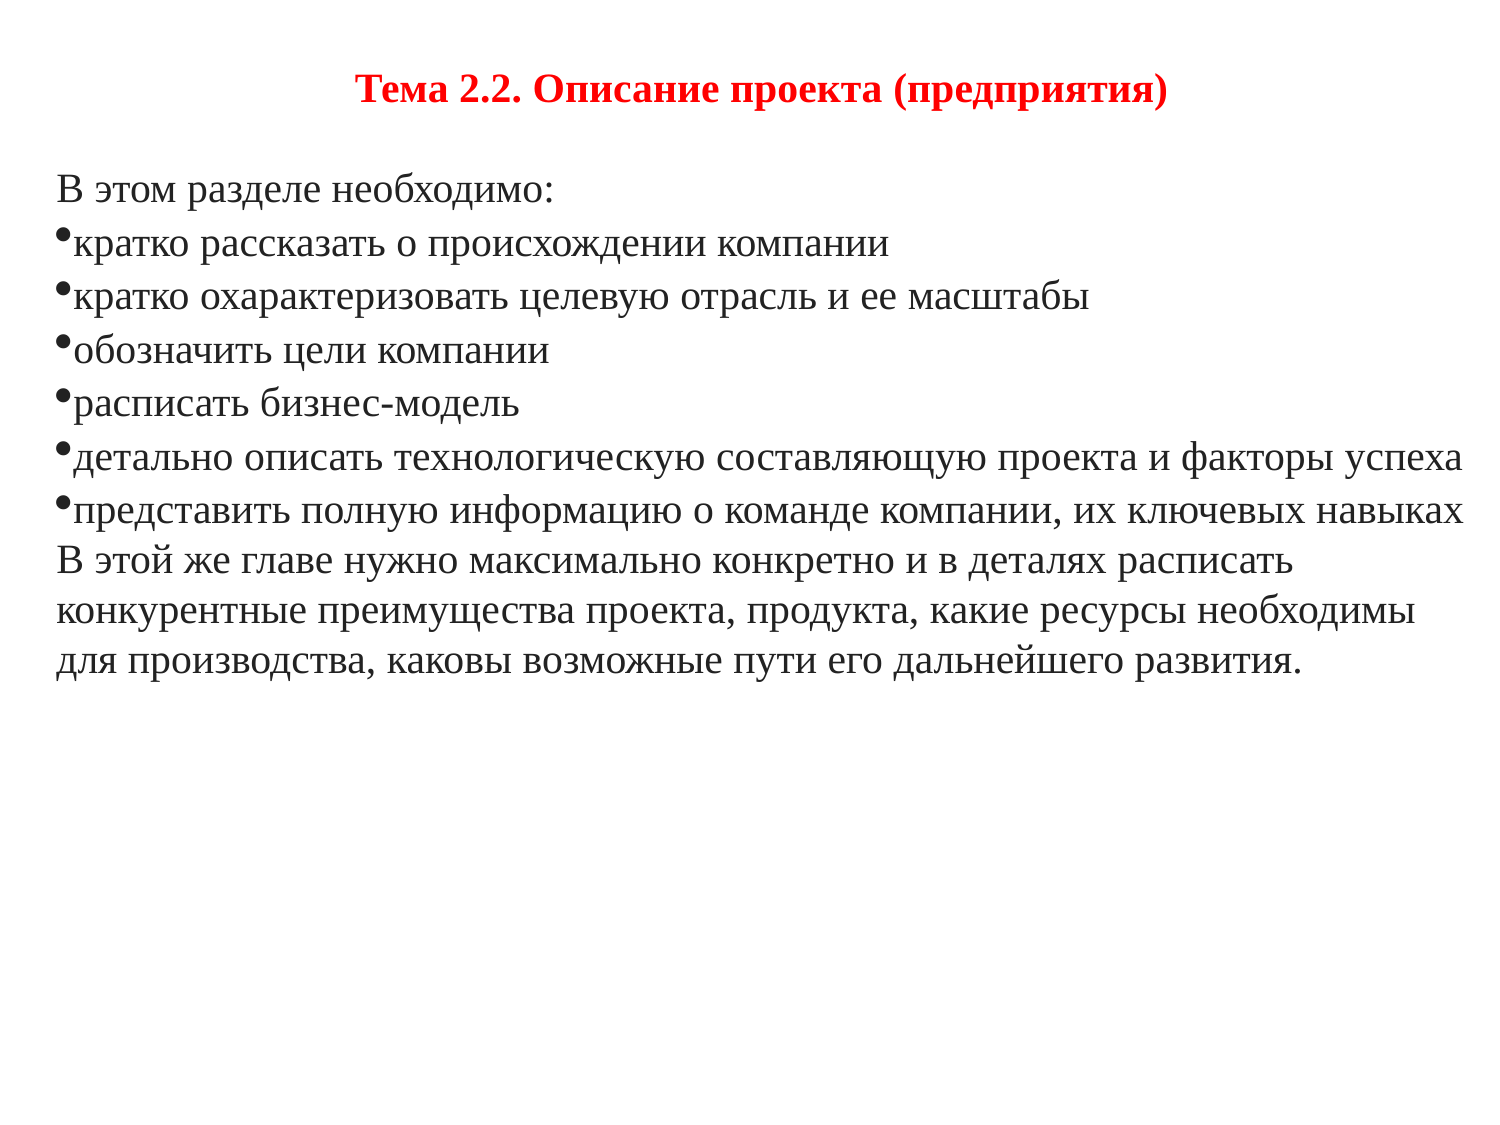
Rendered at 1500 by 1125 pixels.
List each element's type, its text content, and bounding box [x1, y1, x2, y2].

text_box Тема 2.2. Описание проекта (предприятия) В этом разделе необходимо: кратко рассказать о происхождении компании кратко охарактеризовать целевую отрасль и ее масштабы обозначить цели компании расписать бизнес-модель детально описать технологическую составляющую проекта и факторы успеха представить полную информацию о команде компании, их ключевых навыках В этой же главе нужно максимально конкретно и в деталях расписать конкурентные преимущества проекта, продукта, какие ресурсы необходимы для производства, каковы возможные пути его дальнейшего развития. [41, 53, 1483, 804]
